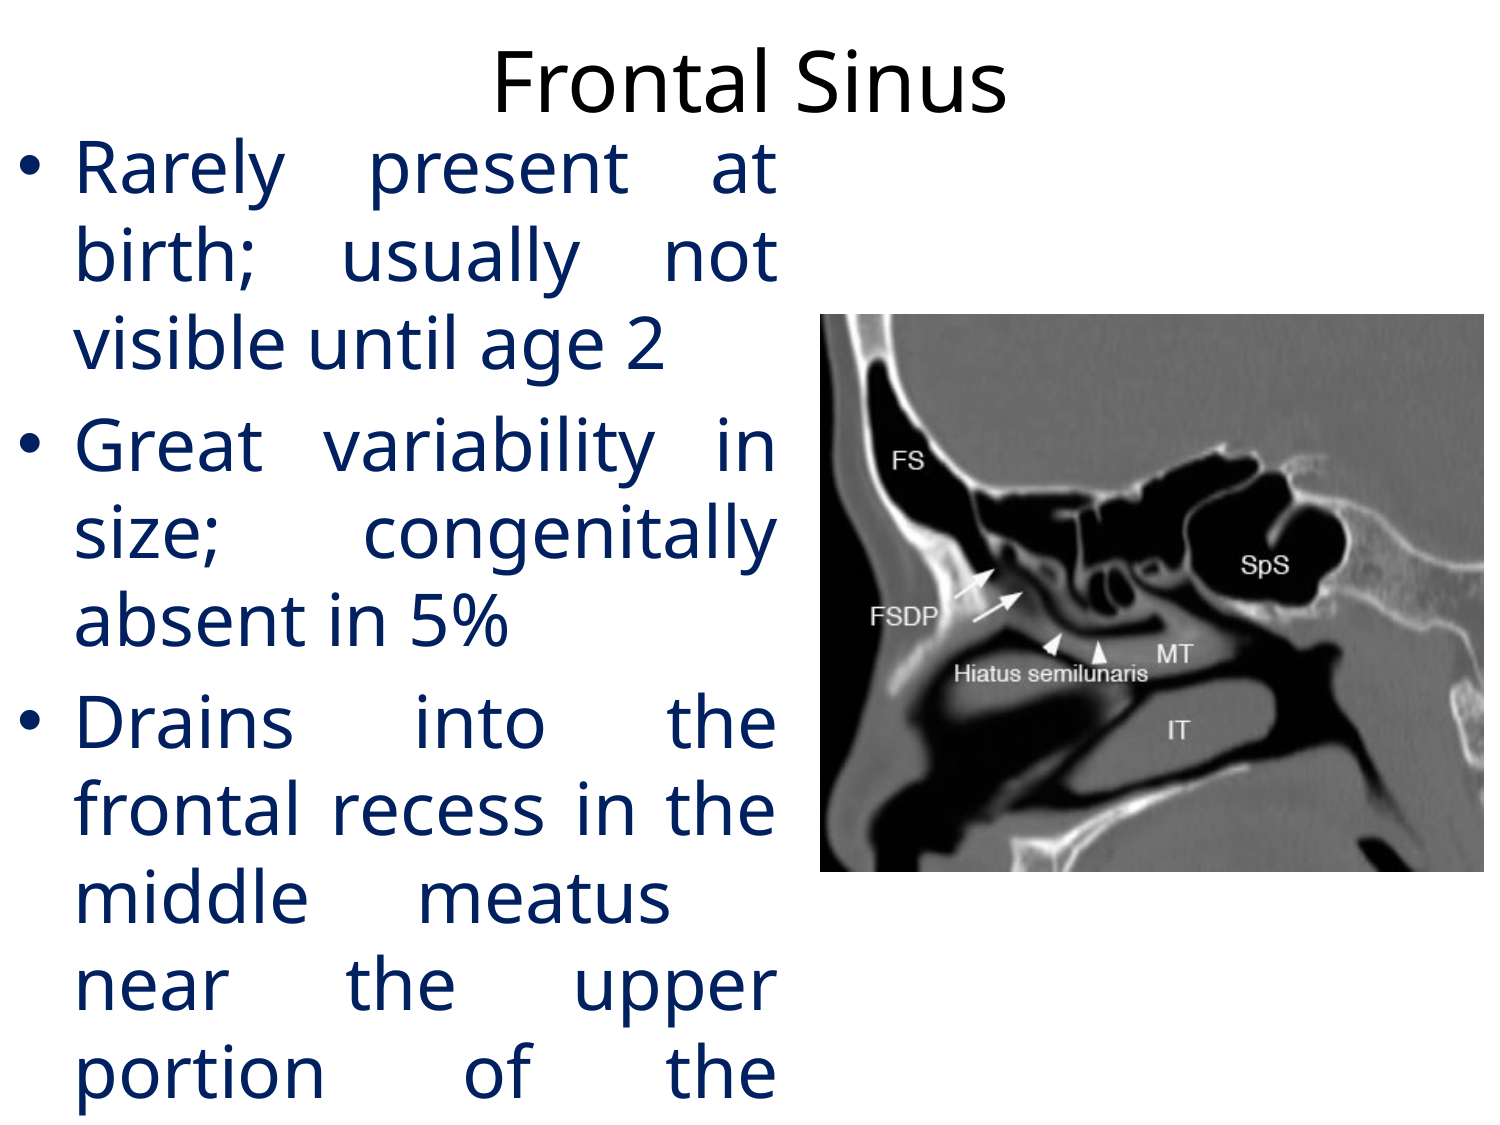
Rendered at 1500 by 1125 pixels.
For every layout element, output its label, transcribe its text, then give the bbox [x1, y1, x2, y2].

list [820, 314, 1484, 872]
title Frontal Sinus [17, 19, 1483, 138]
list Rarely present at birth; usually not visible until age 2 Great variability in size; congenitally absent in 5% Drains into the frontal recess in the middle meatus near the upper portion of the infundibulum [2, 113, 794, 1094]
